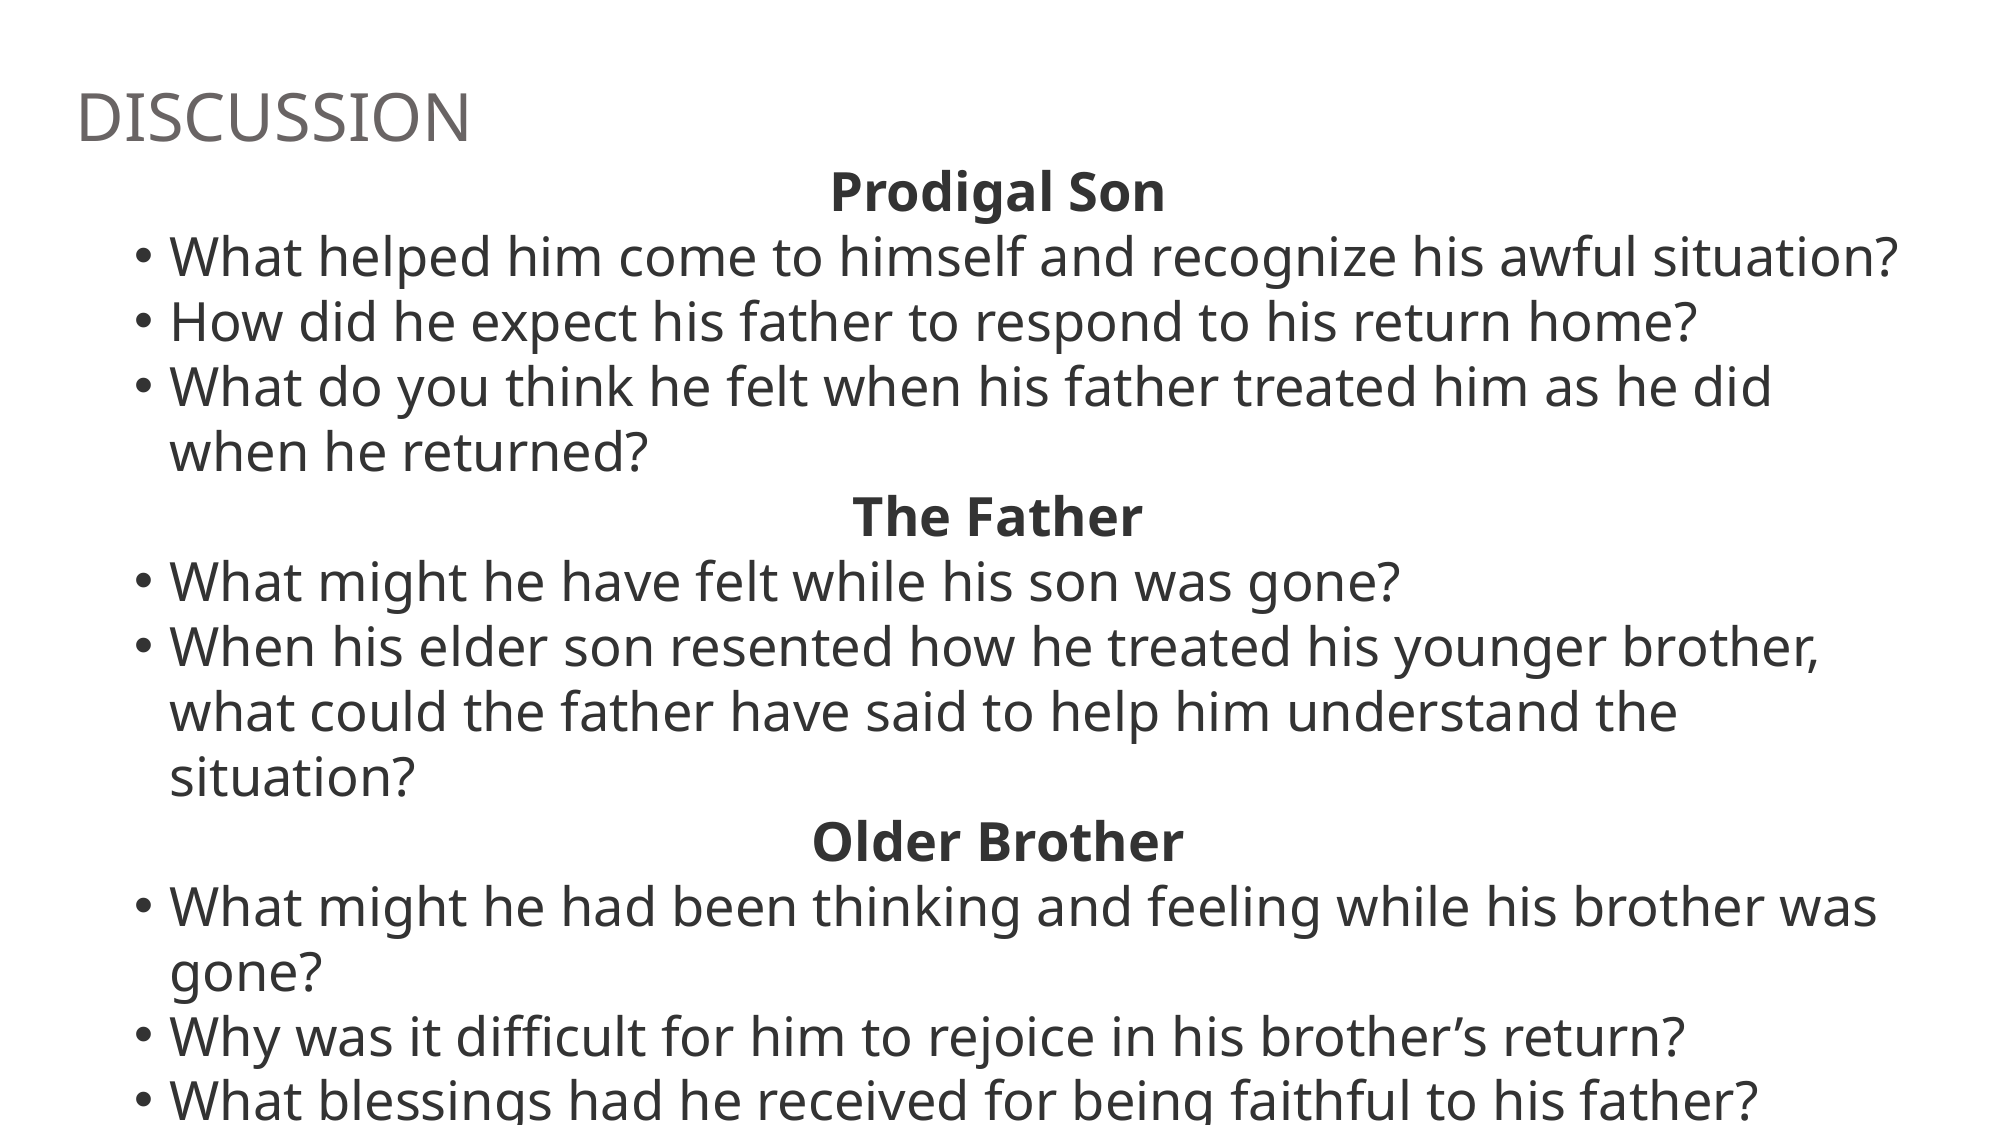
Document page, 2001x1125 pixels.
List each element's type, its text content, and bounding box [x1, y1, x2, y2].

title DISCUSSION [61, 0, 1862, 149]
text_box Prodigal Son What helped him come to himself and recognize his awful situation? How did he expect his father to respond to his return home? What do you think he felt when his father treated him as he did when he returned? The Father What might he have felt while his son was gone? When his elder son resented how he treated his younger brother, what could the father have said to help him understand the situation? Older Brother What might he had been thinking and feeling while his brother was gone? Why was it difficult for him to rejoice in his brother’s return? What blessings had he received for being faithful to his father? [4, 149, 1918, 1125]
